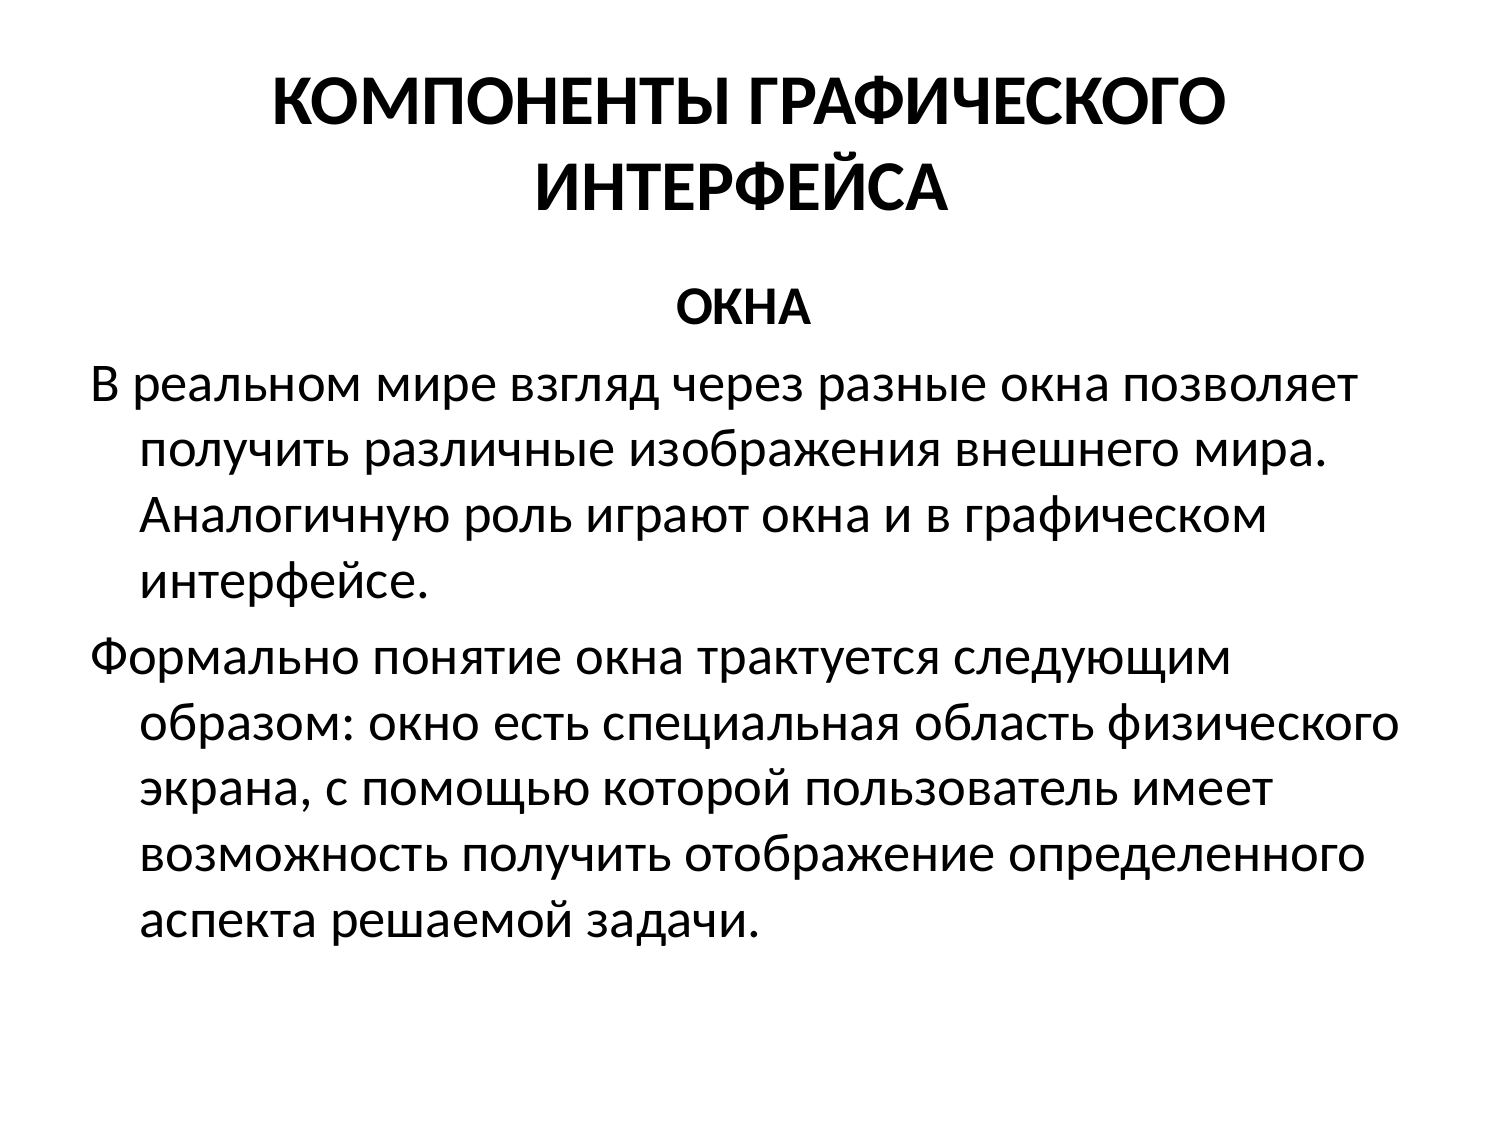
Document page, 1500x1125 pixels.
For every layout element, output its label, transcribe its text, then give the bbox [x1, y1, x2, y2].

title КОМПОНЕНТЫ ГРАФИЧЕСКОГО ИНТЕРФЕЙСА [75, 45, 1425, 233]
list ОКНА В реальном мире взгляд через разные окна позволяет получить различные изображения внешнего мира. Аналогичную роль играют окна и в графическом интерфейсе. Формально понятие окна трактуется следующим образом: окно есть специальная область физического экрана, с помощью которой пользователь имеет возможность получить отображение определенного аспекта решаемой задачи. [75, 262, 1425, 1005]
